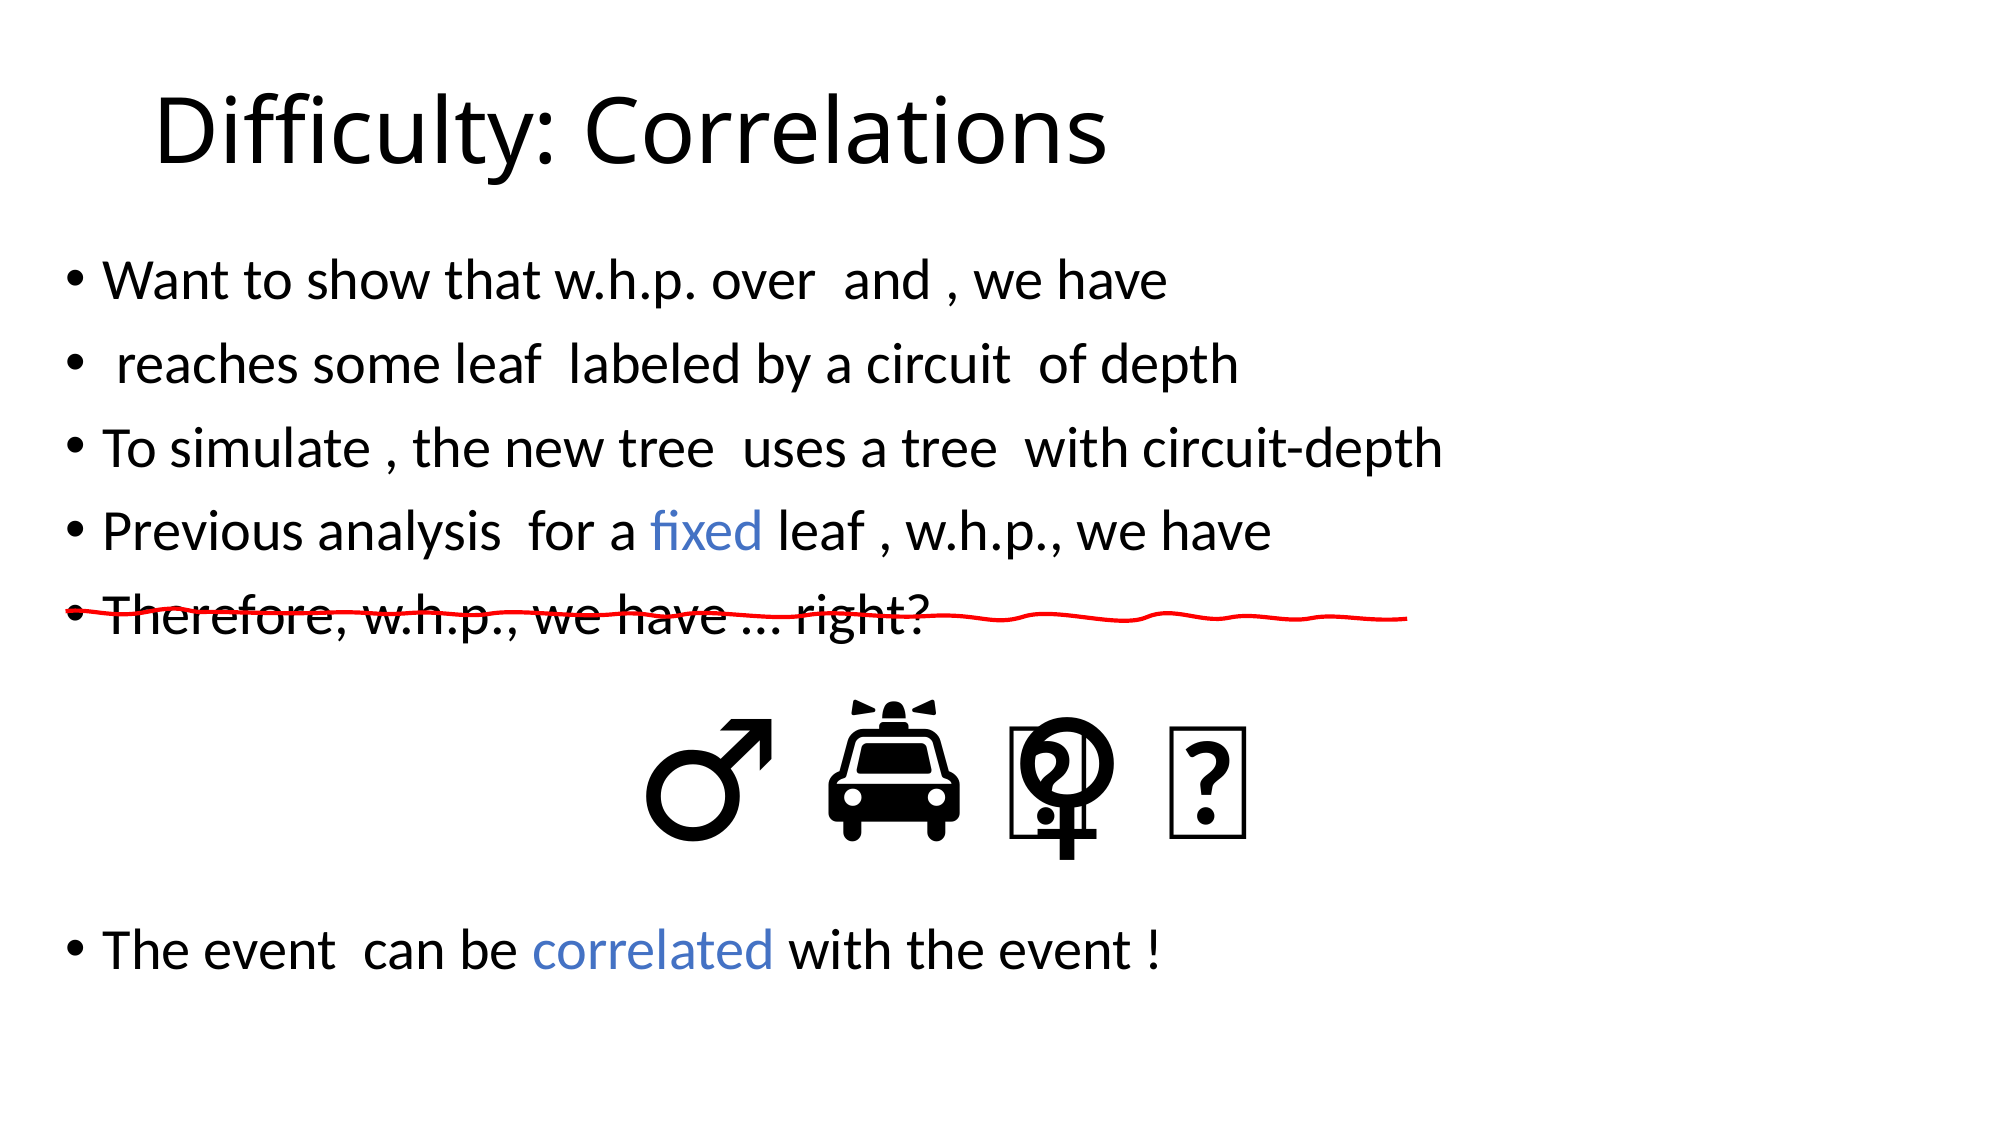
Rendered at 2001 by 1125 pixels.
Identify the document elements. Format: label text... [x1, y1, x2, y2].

text_box 🚨 👮‍♂️ 🚔 👮‍♀️ 🚨 [115, 665, 1854, 881]
text_box [65, 607, 1408, 622]
title Difficulty: Correlations [137, 24, 1863, 243]
